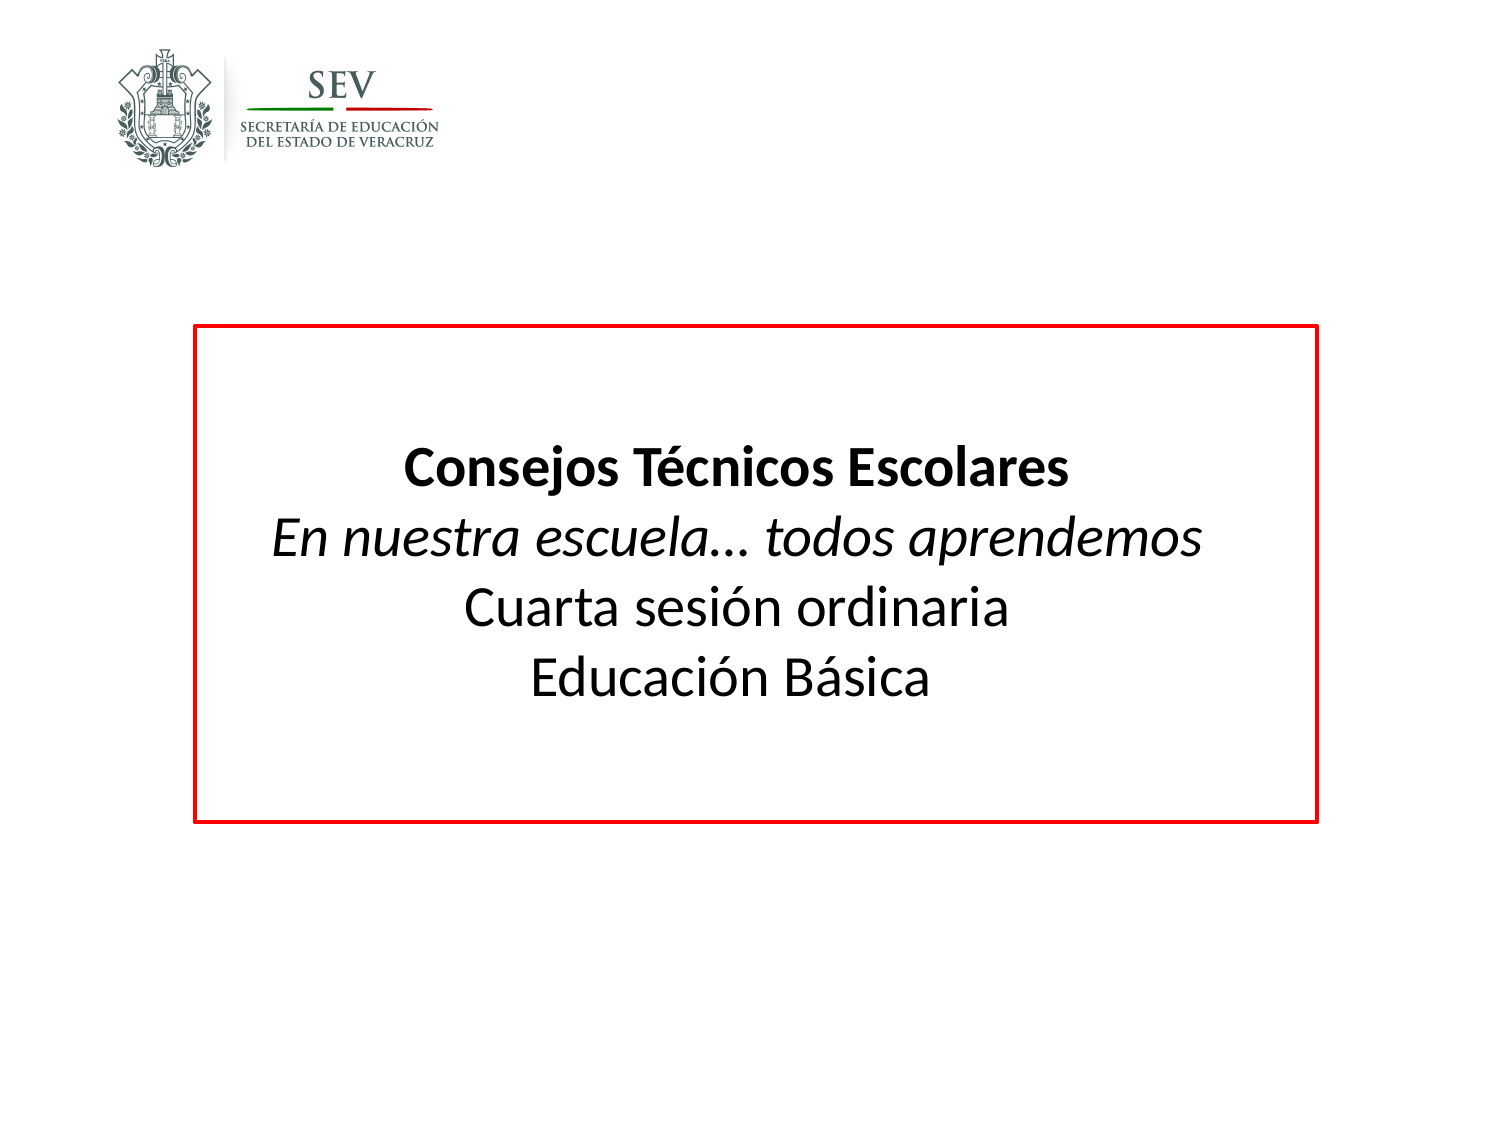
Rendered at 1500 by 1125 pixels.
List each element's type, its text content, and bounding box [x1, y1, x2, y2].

text_box Consejos Técnicos Escolares En nuestra escuela… todos aprendemos Cuarta sesión ordinaria Educación Básica [242, 420, 1247, 716]
subtitle [194, 326, 1317, 823]
picture [88, 18, 469, 197]
